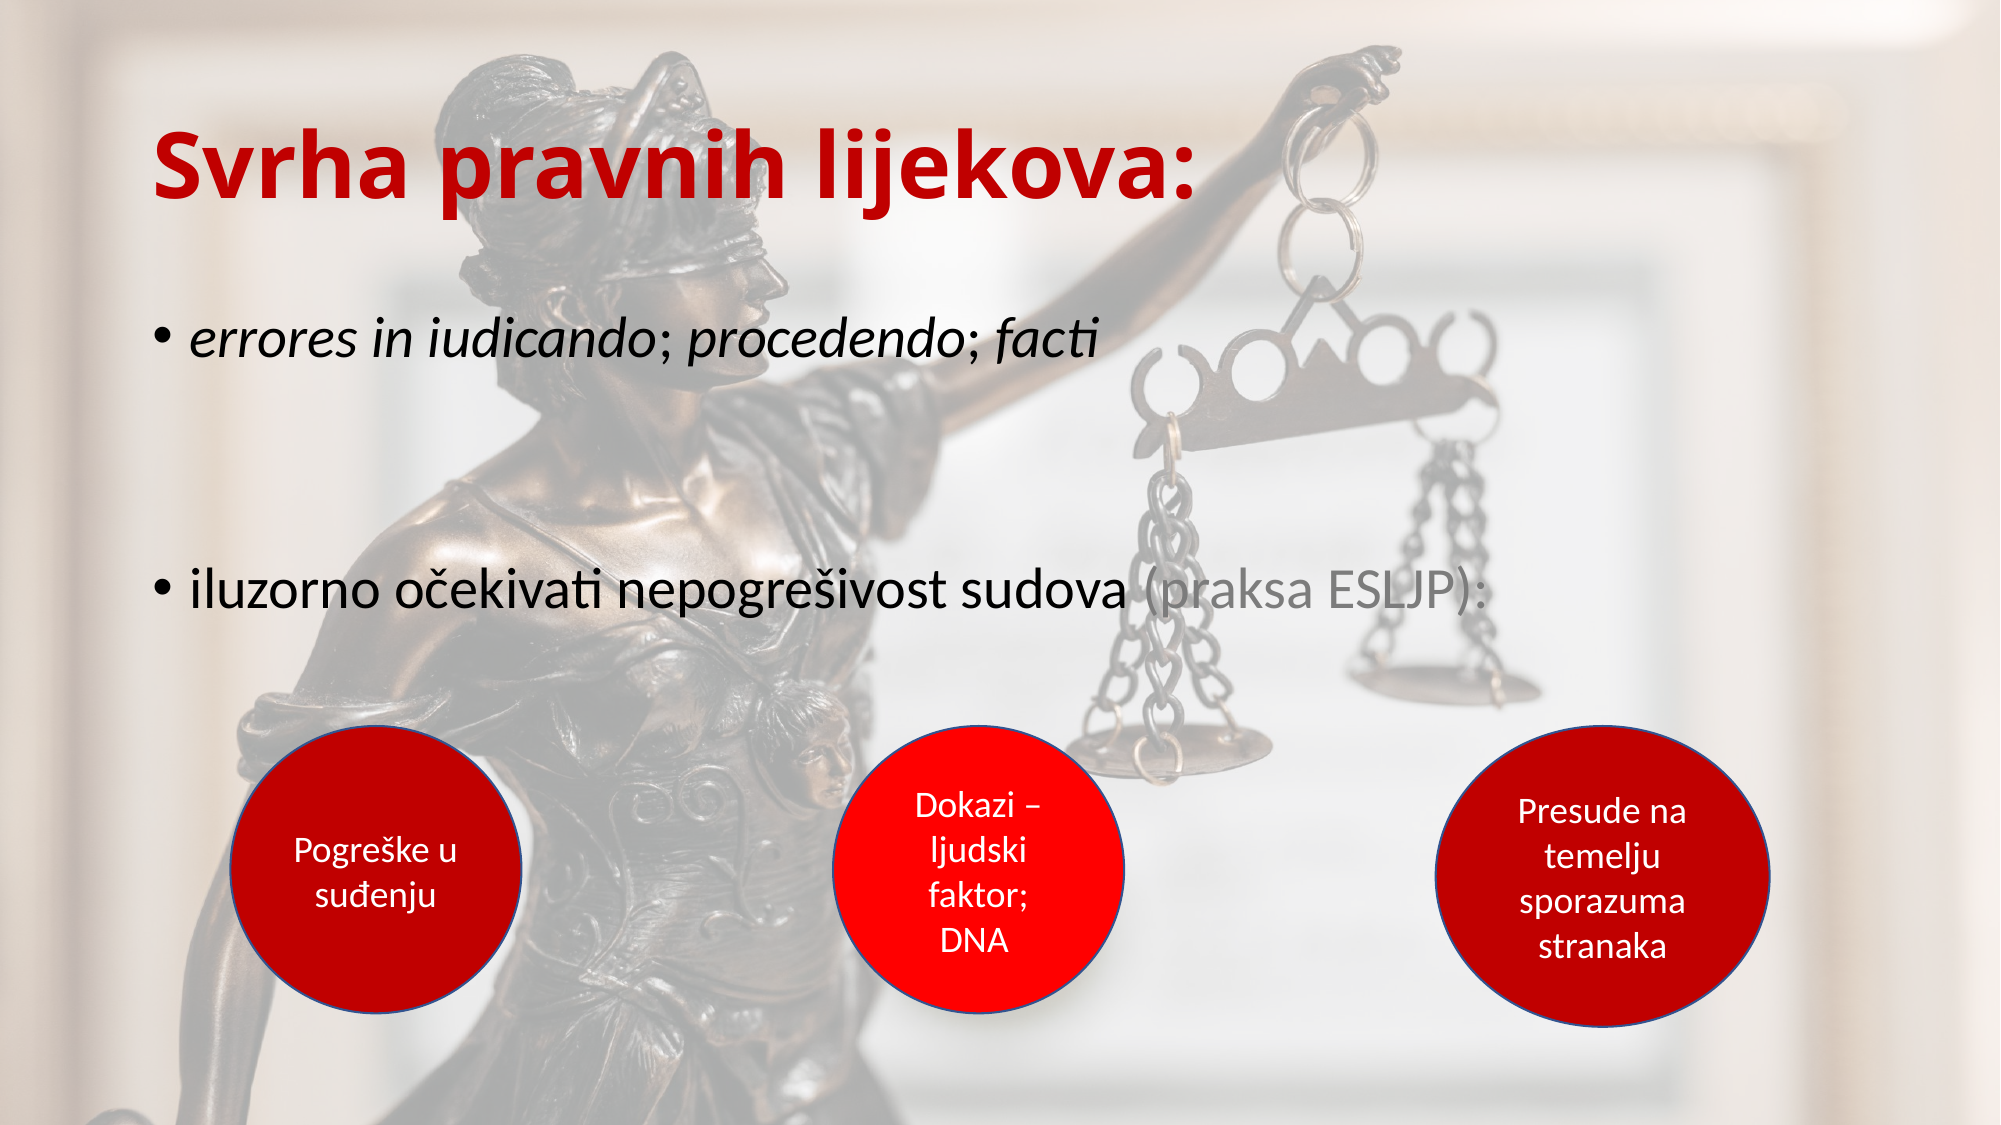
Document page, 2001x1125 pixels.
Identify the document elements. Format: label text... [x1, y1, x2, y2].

text_box Pogreške u suđenju [229, 724, 523, 1015]
text_box Presude na temelju sporazuma stranaka [1434, 724, 1771, 1028]
text_box Dokazi – ljudski faktor; DNA [831, 724, 1126, 1015]
title Svrha pravnih lijekova: [137, 59, 1863, 278]
list errores in iudicando; procedendo; facti iluzorno očekivati nepogrešivost sudova (praksa ESLJP): [137, 299, 1863, 1014]
